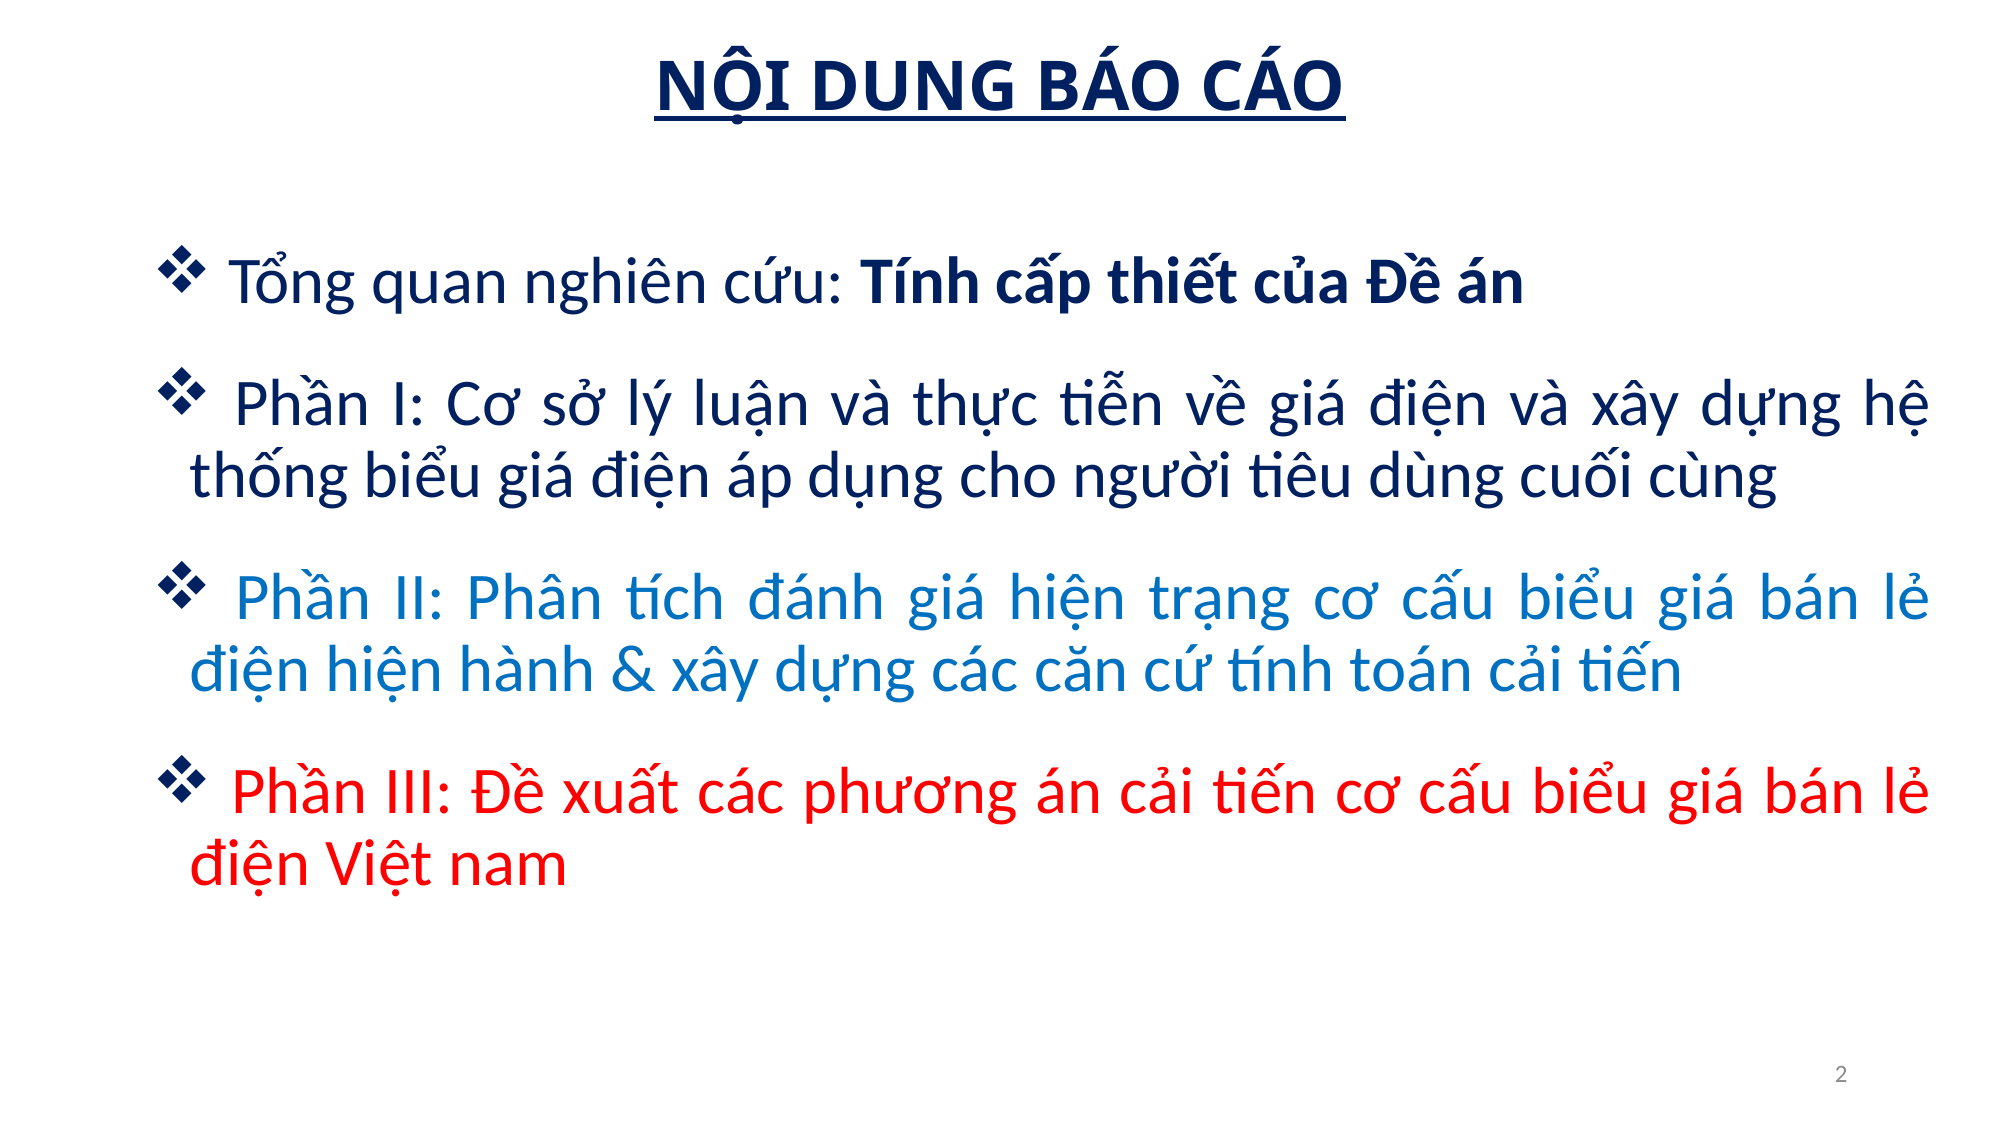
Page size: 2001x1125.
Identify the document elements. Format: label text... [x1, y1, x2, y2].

slide_number 2 [1412, 1042, 1863, 1103]
list Tổng quan nghiên cứu: Tính cấp thiết của Đề án Phần I: Cơ sở lý luận và thực tiễn về giá điện và xây dựng hệ thống biểu giá điện áp dụng cho người tiêu dùng cuối cùng Phần II: Phân tích đánh giá hiện trạng cơ cấu biểu giá bán lẻ điện hiện hành & xây dựng các căn cứ tính toán cải tiến Phần III: Đề xuất các phương án cải tiến cơ cấu biểu giá bán lẻ điện Việt nam [137, 238, 1948, 959]
title NỘI DUNG BÁO CÁO [137, 29, 1863, 148]
